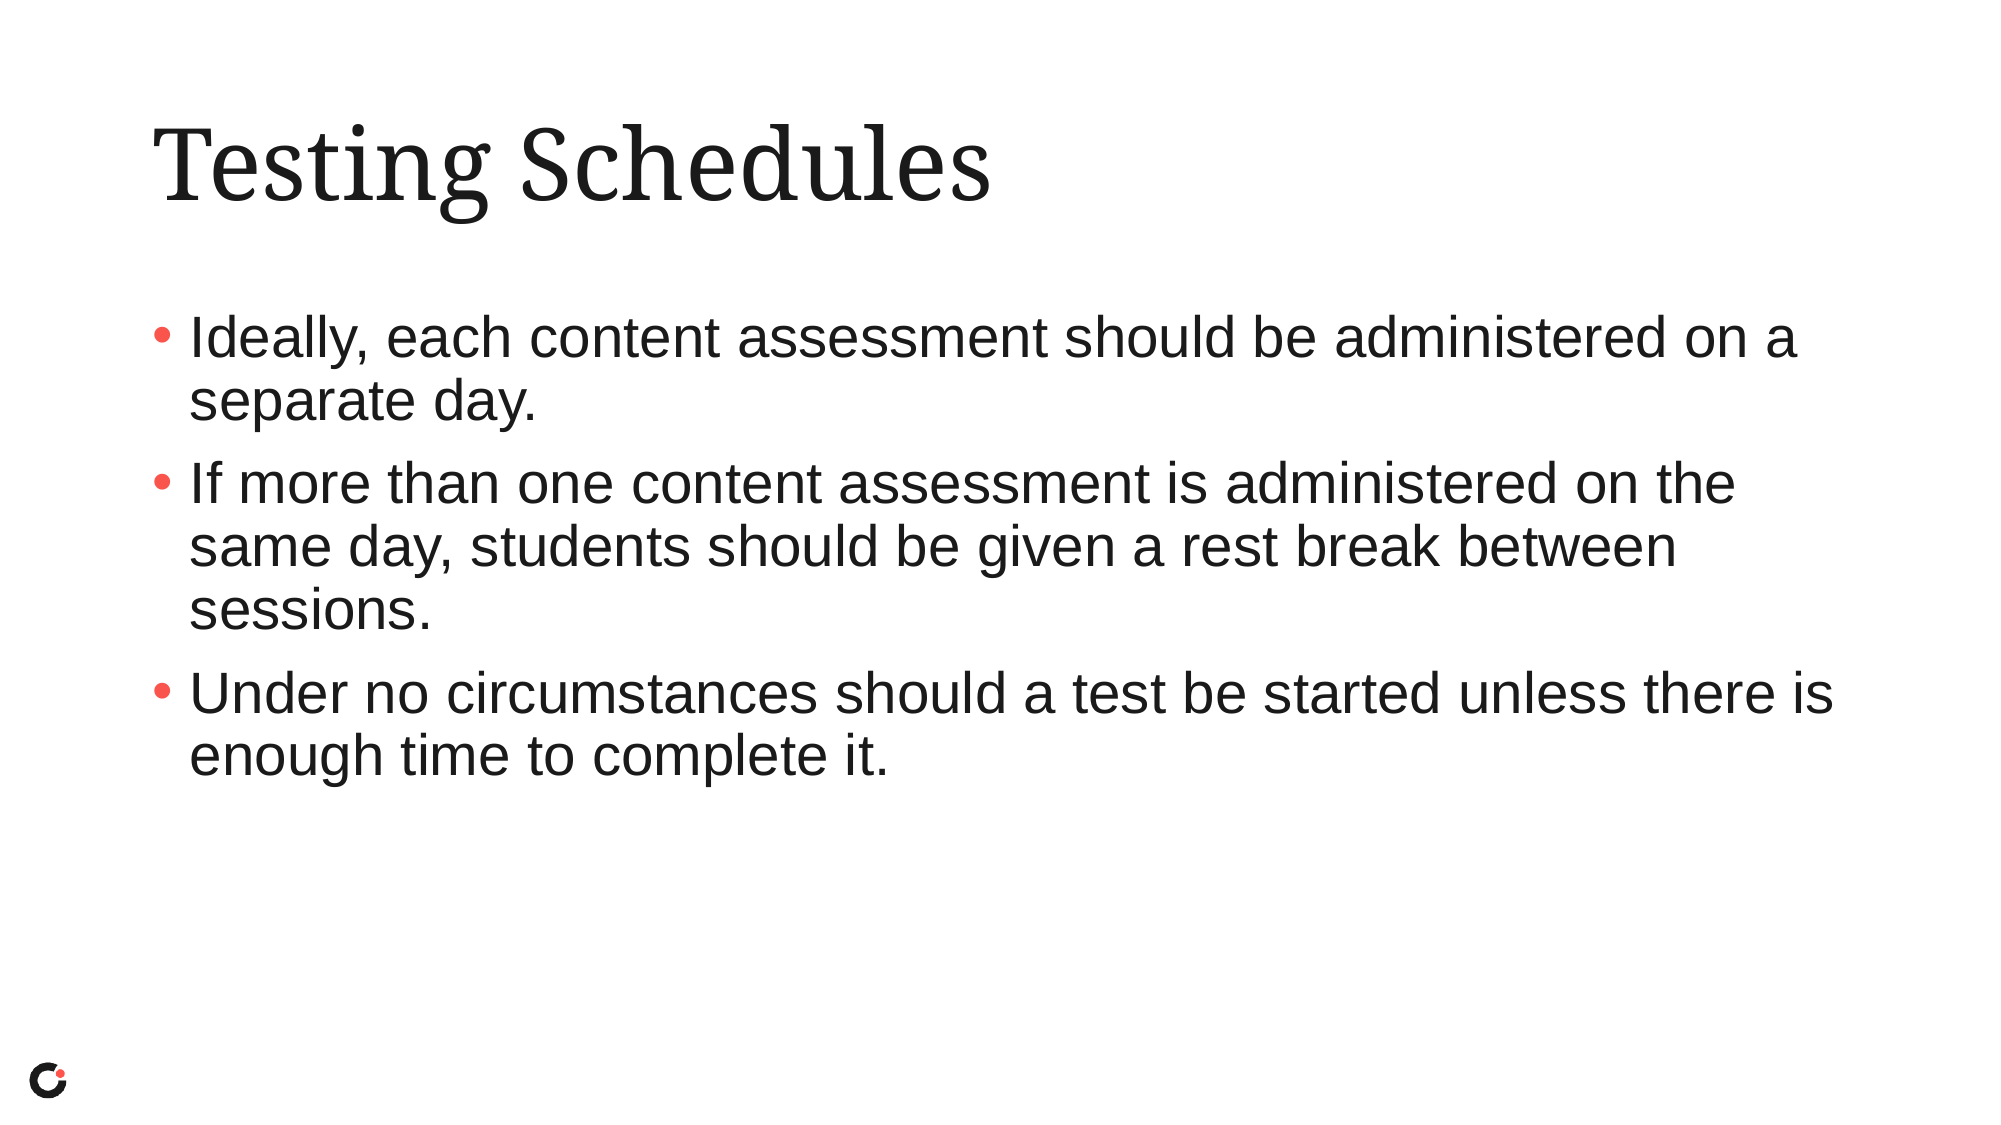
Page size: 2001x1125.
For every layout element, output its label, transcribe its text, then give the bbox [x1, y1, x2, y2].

title Testing Schedules [137, 59, 1863, 278]
list Ideally, each content assessment should be administered on a separate day. If more than one content assessment is administered on the same day, students should be given a rest break between sessions. Under no circumstances should a test be started unless there is enough time to complete it. [137, 299, 1863, 1014]
picture [28, 1061, 67, 1099]
